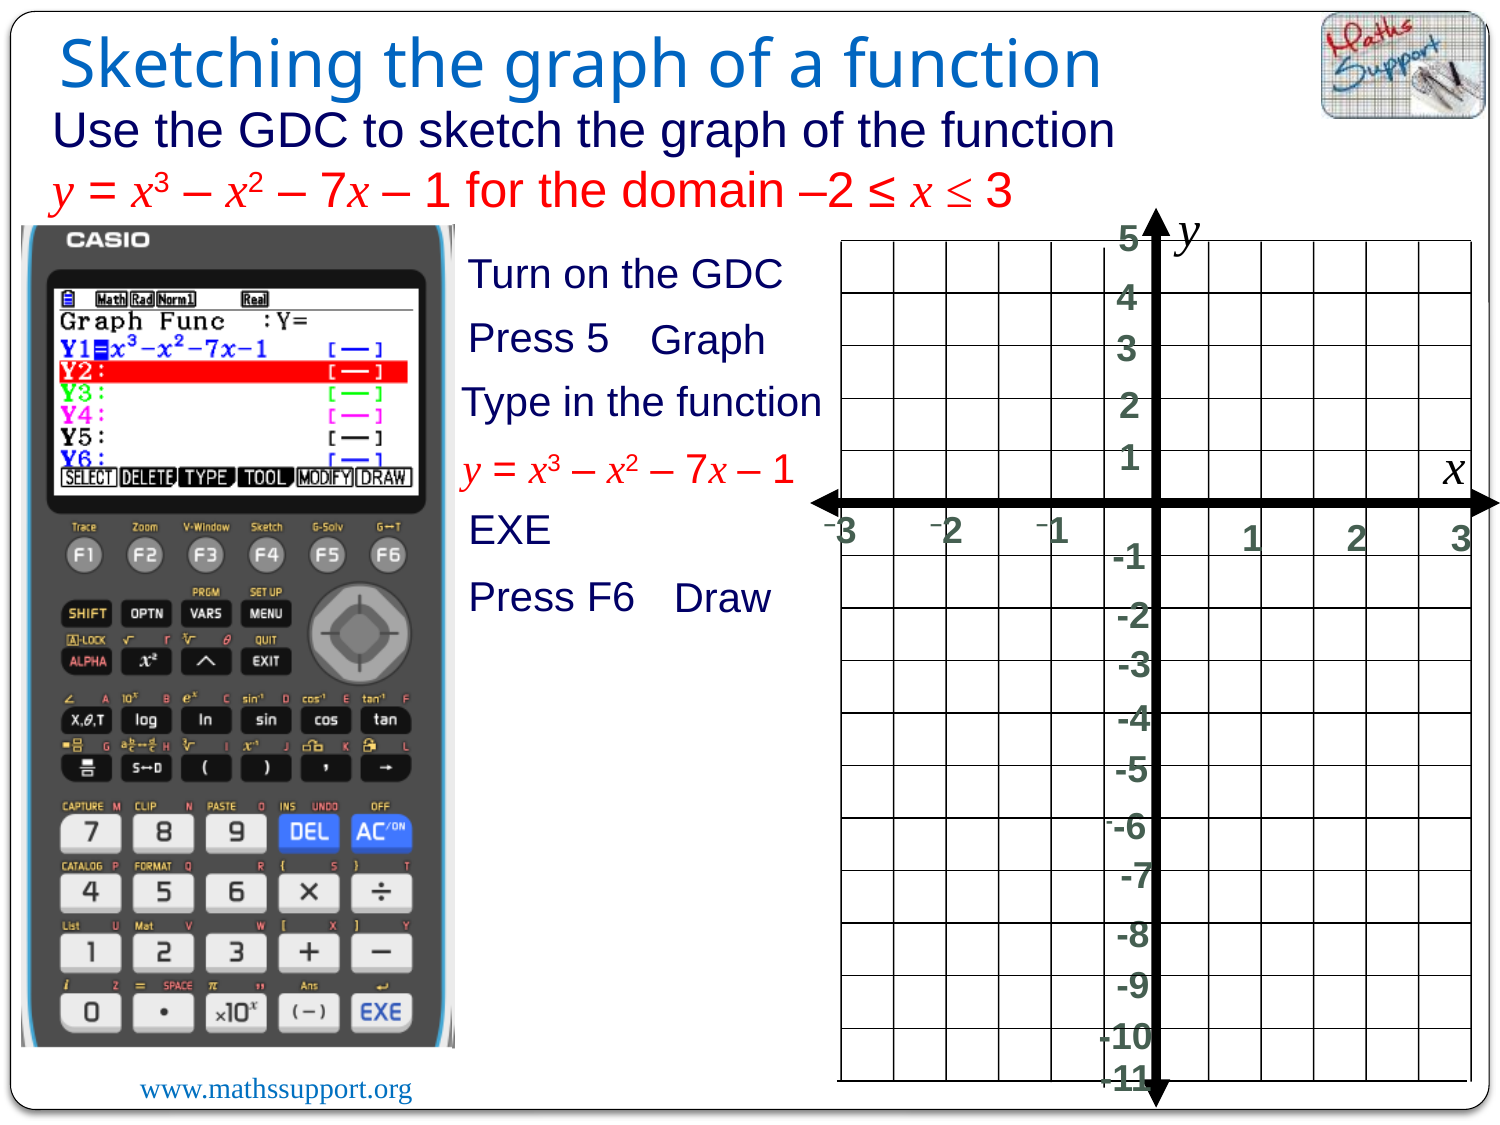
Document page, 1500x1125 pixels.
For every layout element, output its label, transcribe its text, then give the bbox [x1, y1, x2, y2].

picture [21, 224, 455, 1051]
text_box EXE [461, 495, 660, 561]
text_box [130, 1074, 414, 1109]
text_box Sketching the graph of a function [45, 13, 1321, 135]
text_box Turn on the GDC [461, 239, 803, 305]
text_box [808, 189, 1500, 1108]
text_box Use the GDC to sketch the graph of the function y = x3 – x2 – 7x – 1 for the domain –2 ≤ x ≤ 3 [37, 89, 1424, 225]
picture [1321, 12, 1486, 119]
text_box Type in the function [461, 367, 803, 433]
text_box Graph [635, 305, 803, 367]
text_box Press 5 [461, 303, 659, 367]
text_box Draw [658, 563, 803, 629]
text_box y = x3 – x2 – 7x – 1 [461, 434, 803, 500]
text_box Press F6 [461, 562, 660, 627]
